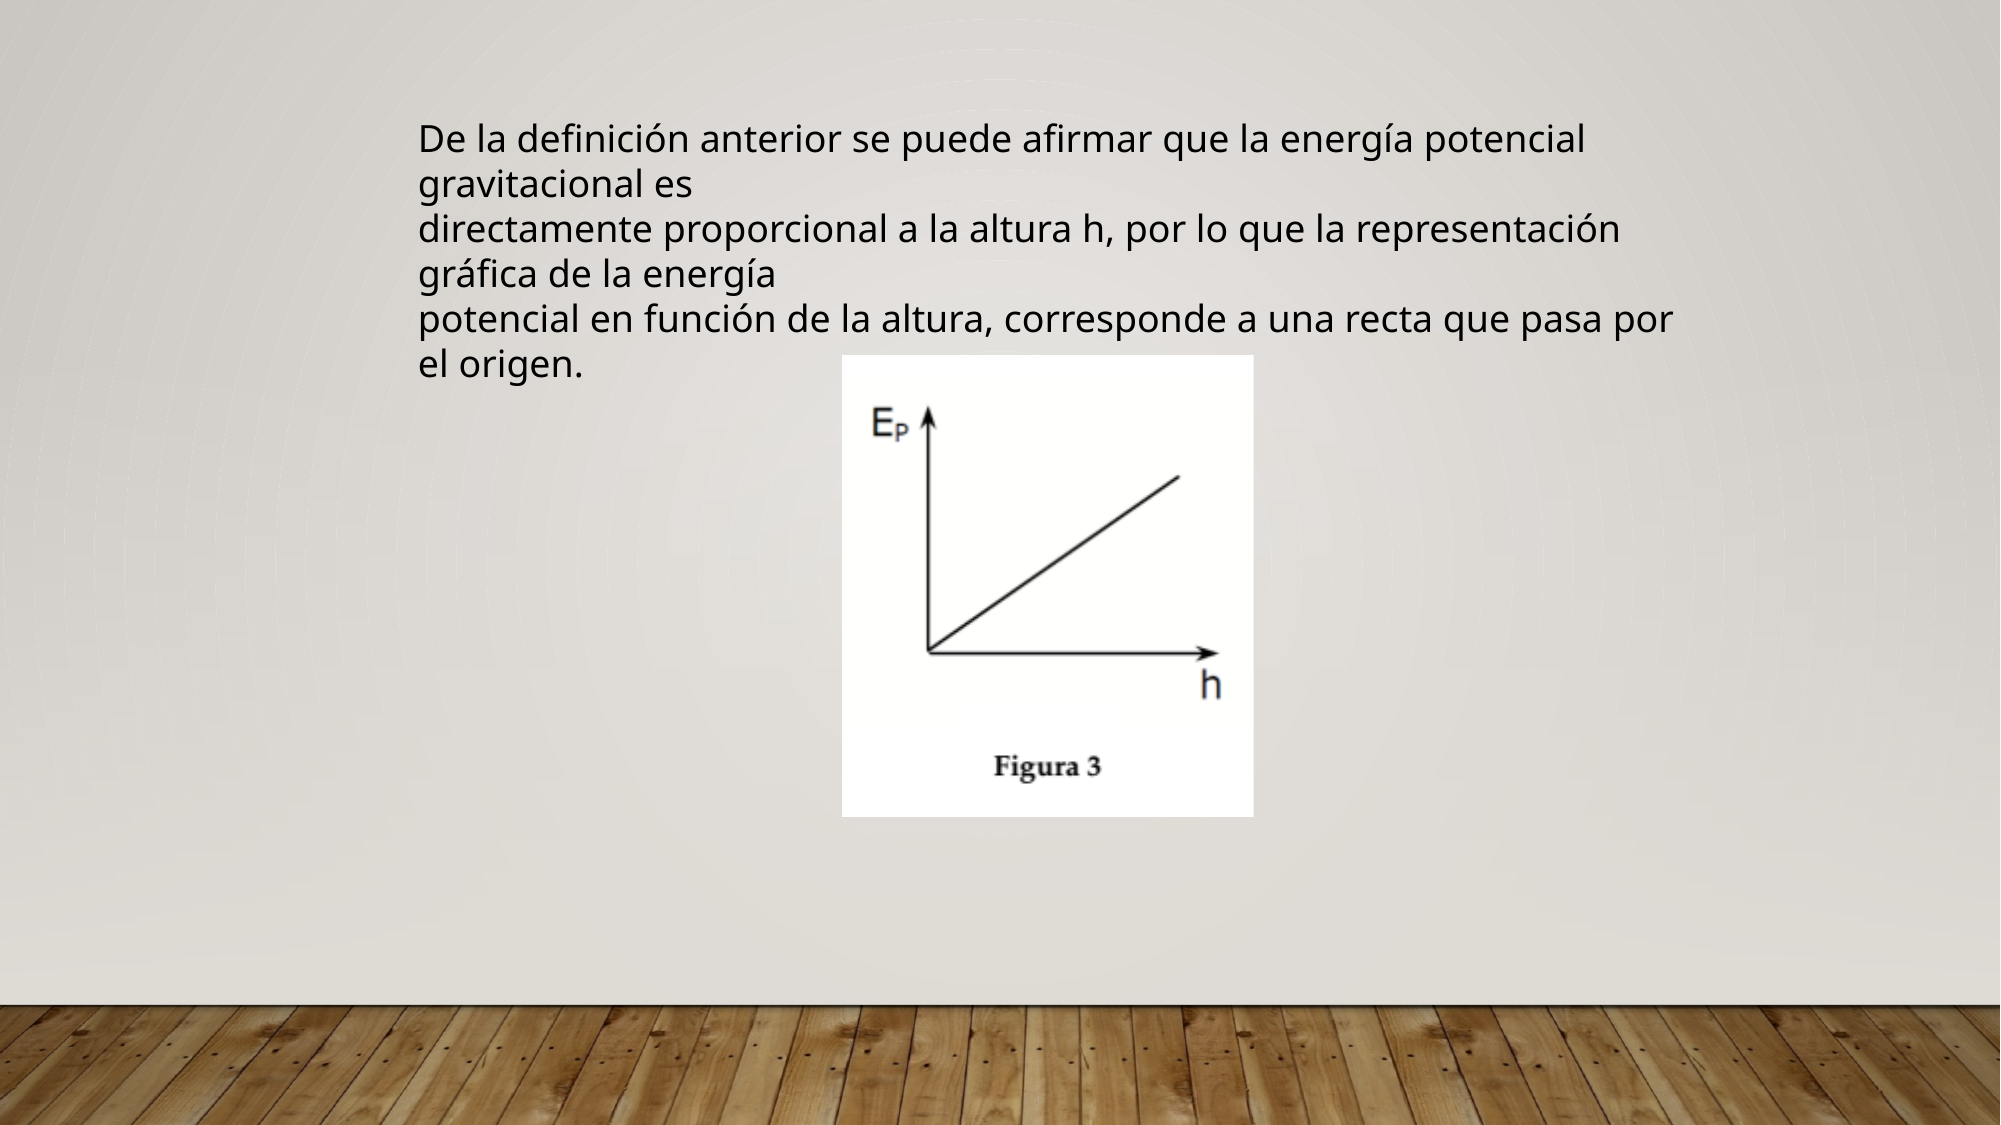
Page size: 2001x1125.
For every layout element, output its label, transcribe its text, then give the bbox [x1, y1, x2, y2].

picture [0, 1005, 2000, 1125]
text_box De la definición anterior se puede afirmar que la energía potencial gravitacional es directamente proporcional a la altura h, por lo que la representación gráfica de la energía potencial en función de la altura, corresponde a una recta que pasa por el origen. [403, 107, 1693, 393]
picture [841, 355, 1254, 817]
